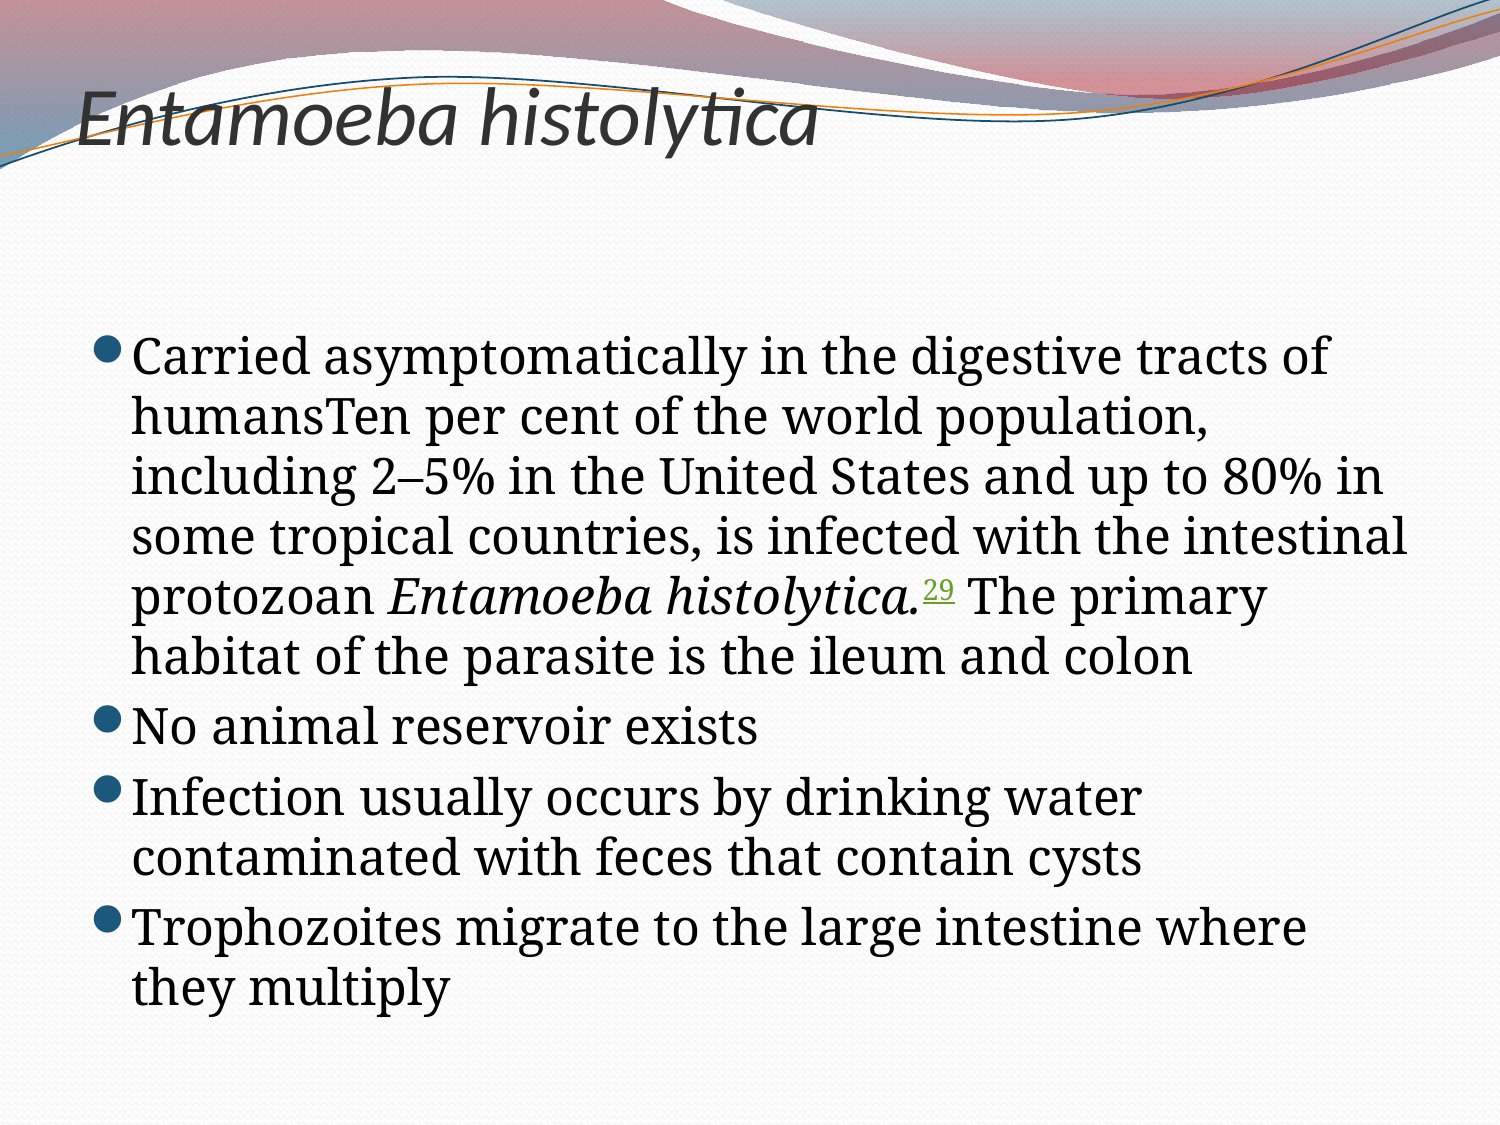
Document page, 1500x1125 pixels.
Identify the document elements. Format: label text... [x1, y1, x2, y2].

list Carried asymptomatically in the digestive tracts of humansTen per cent of the world population, including 2–5% in the United States and up to 80% in some tropical countries, is infected with the intestinal protozoan Entamoeba histolytica.29 The primary habitat of the parasite is the ileum and colon No animal reservoir exists Infection usually occurs by drinking water contaminated with feces that contain cysts Trophozoites migrate to the large intestine where they multiply [75, 317, 1425, 1038]
title Entamoeba histolytica [75, 45, 1425, 163]
